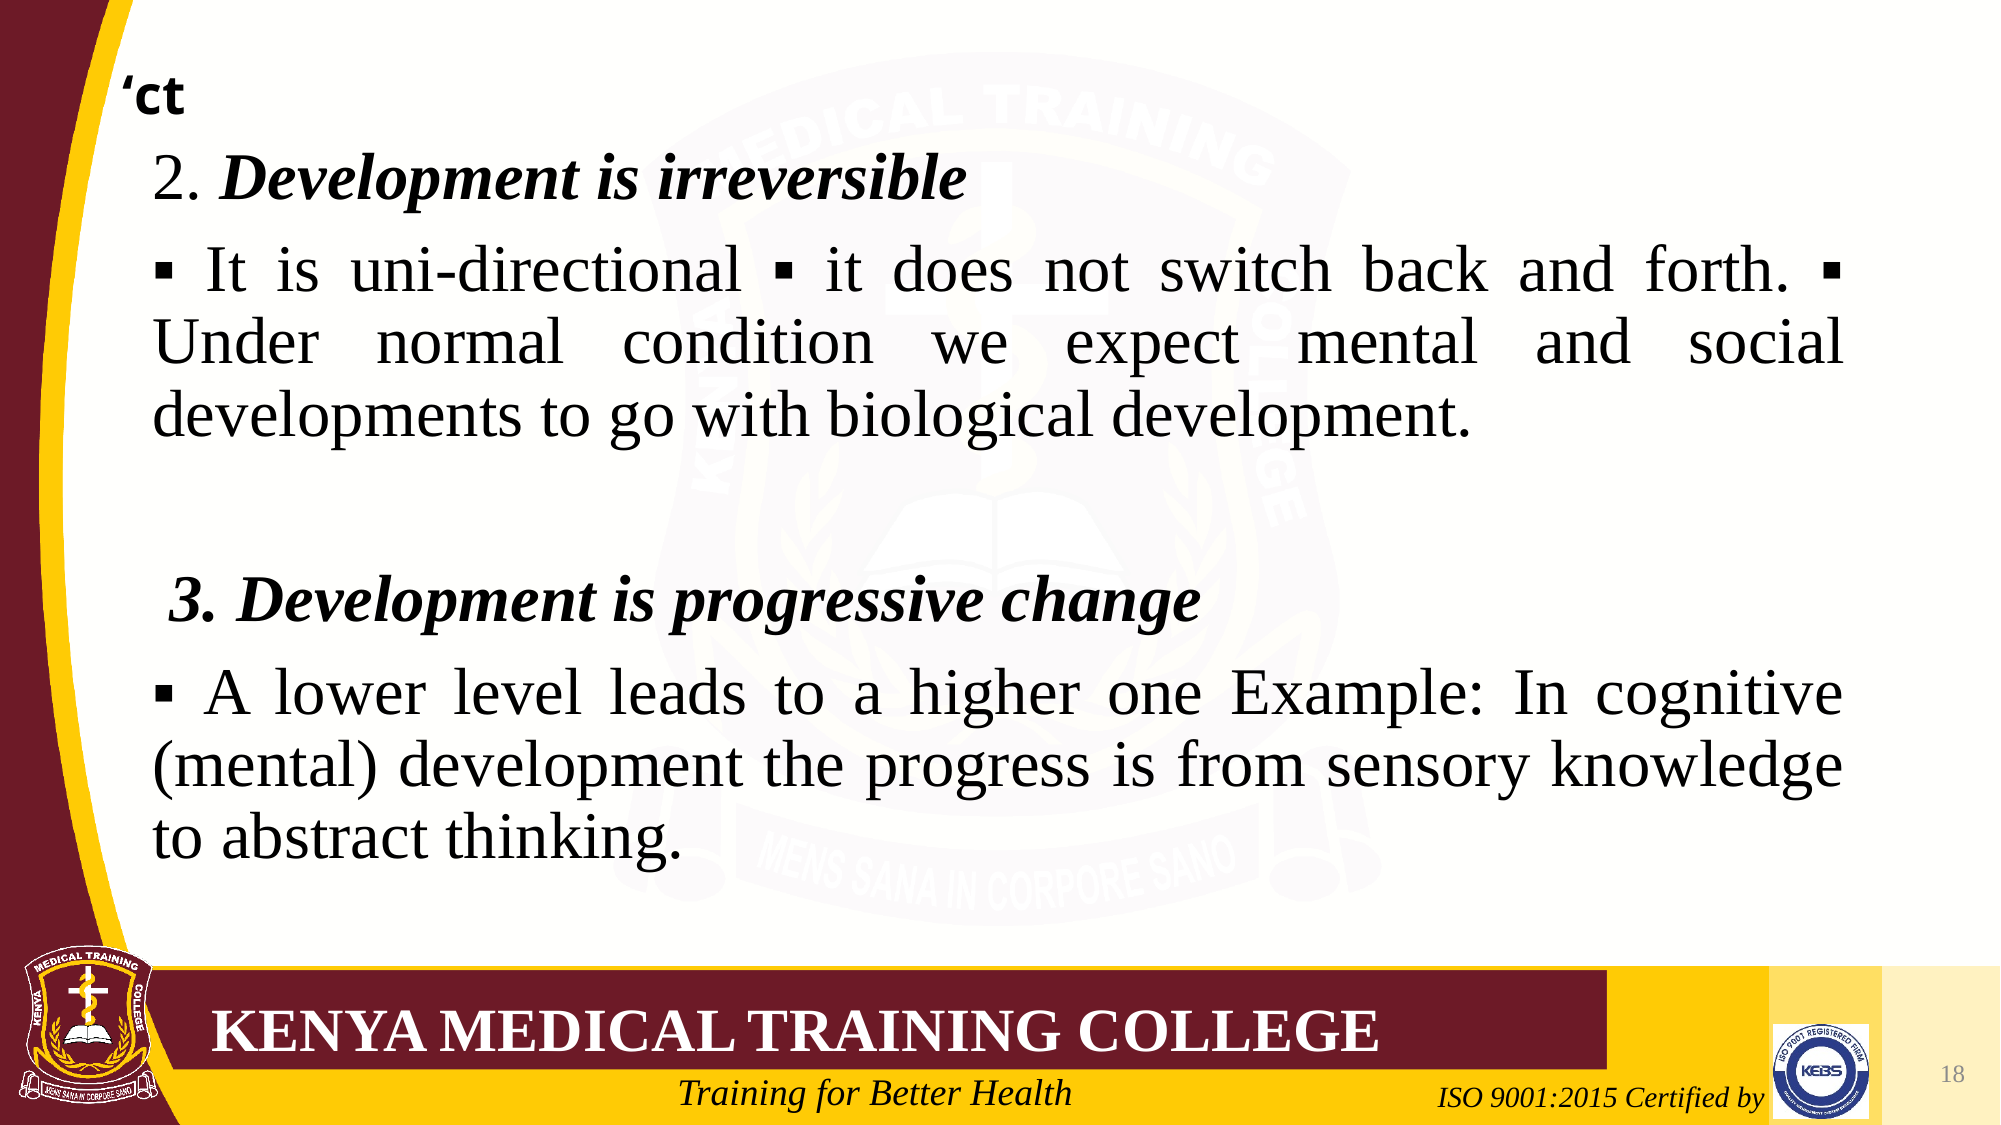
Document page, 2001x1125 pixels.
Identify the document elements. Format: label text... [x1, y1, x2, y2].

list 2. Development is irreversible ▪ It is uni-directional ▪ it does not switch back and forth. ▪ Under normal condition we expect mental and social developments to go with biological development. 3. Development is progressive change ▪ A lower level leads to a higher one Example: In cognitive (mental) development the progress is from sensory knowledge to abstract thinking. [137, 133, 1863, 1014]
slide_number 18 [1530, 1042, 1981, 1103]
title ‘ct [108, 59, 1833, 134]
picture [0, 0, 2000, 1125]
